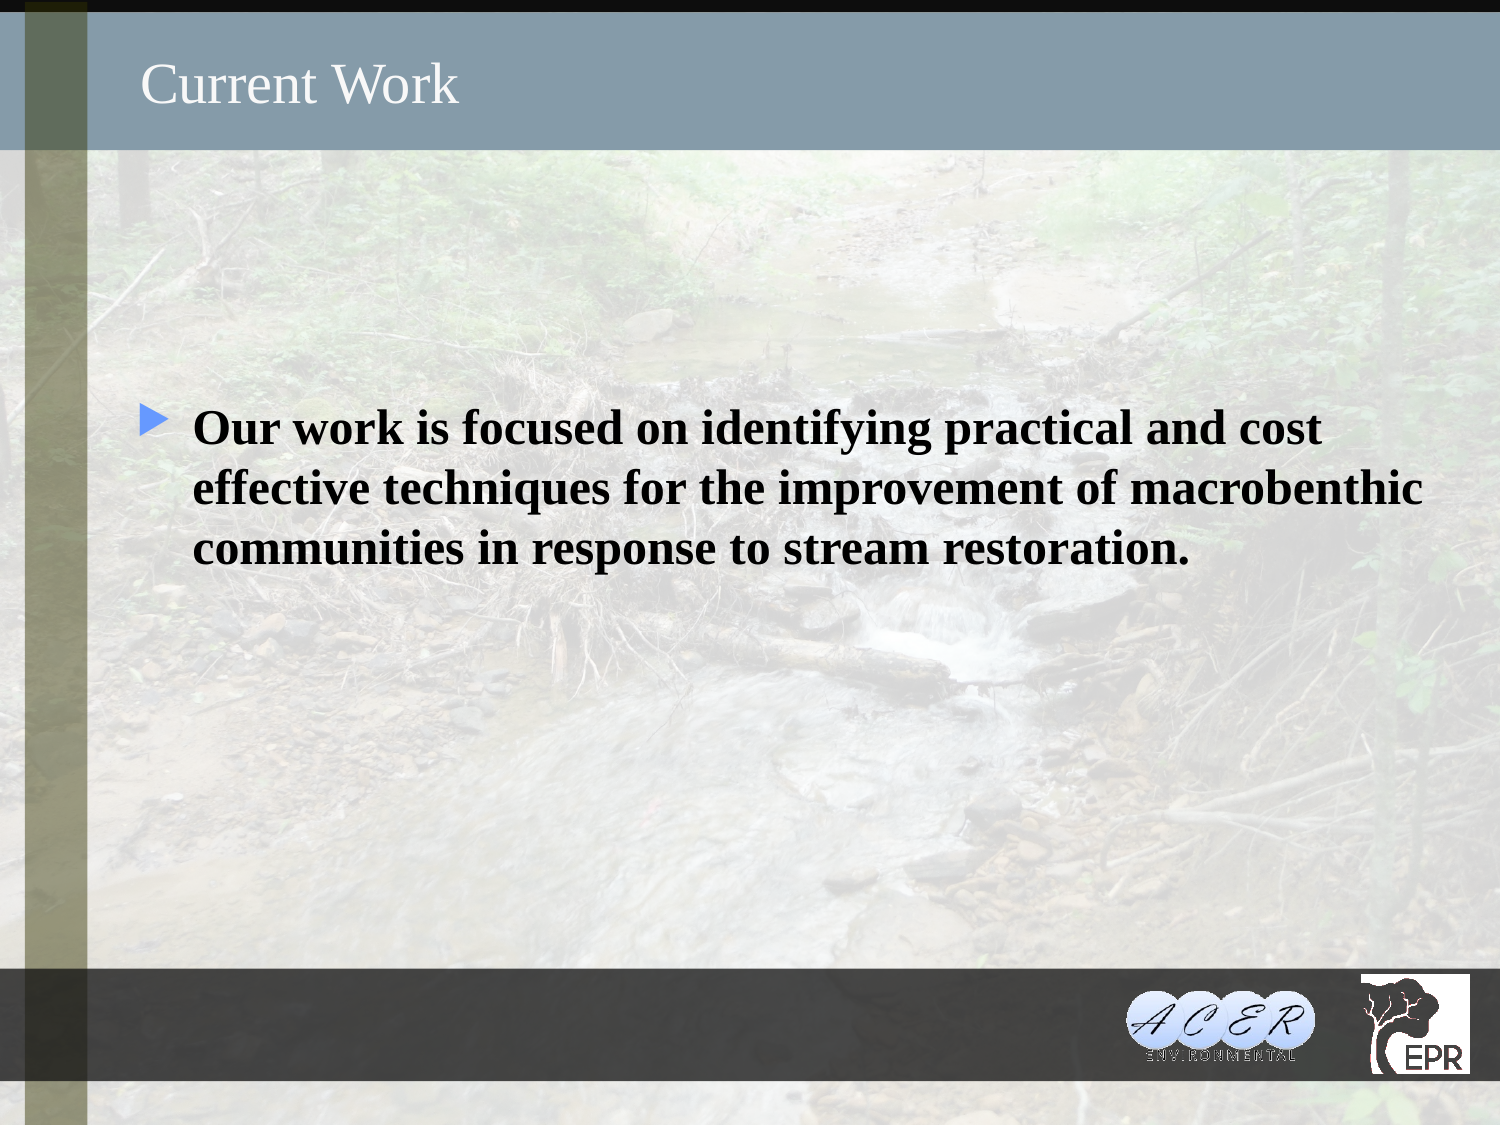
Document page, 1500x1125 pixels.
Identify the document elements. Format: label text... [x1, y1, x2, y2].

picture [1361, 974, 1470, 1074]
picture [1125, 988, 1317, 1062]
text_box Our work is focused on identifying practical and cost effective techniques for the improvement of macrobenthic communities in response to stream restoration. [121, 387, 1445, 863]
title Current Work [124, 37, 929, 124]
